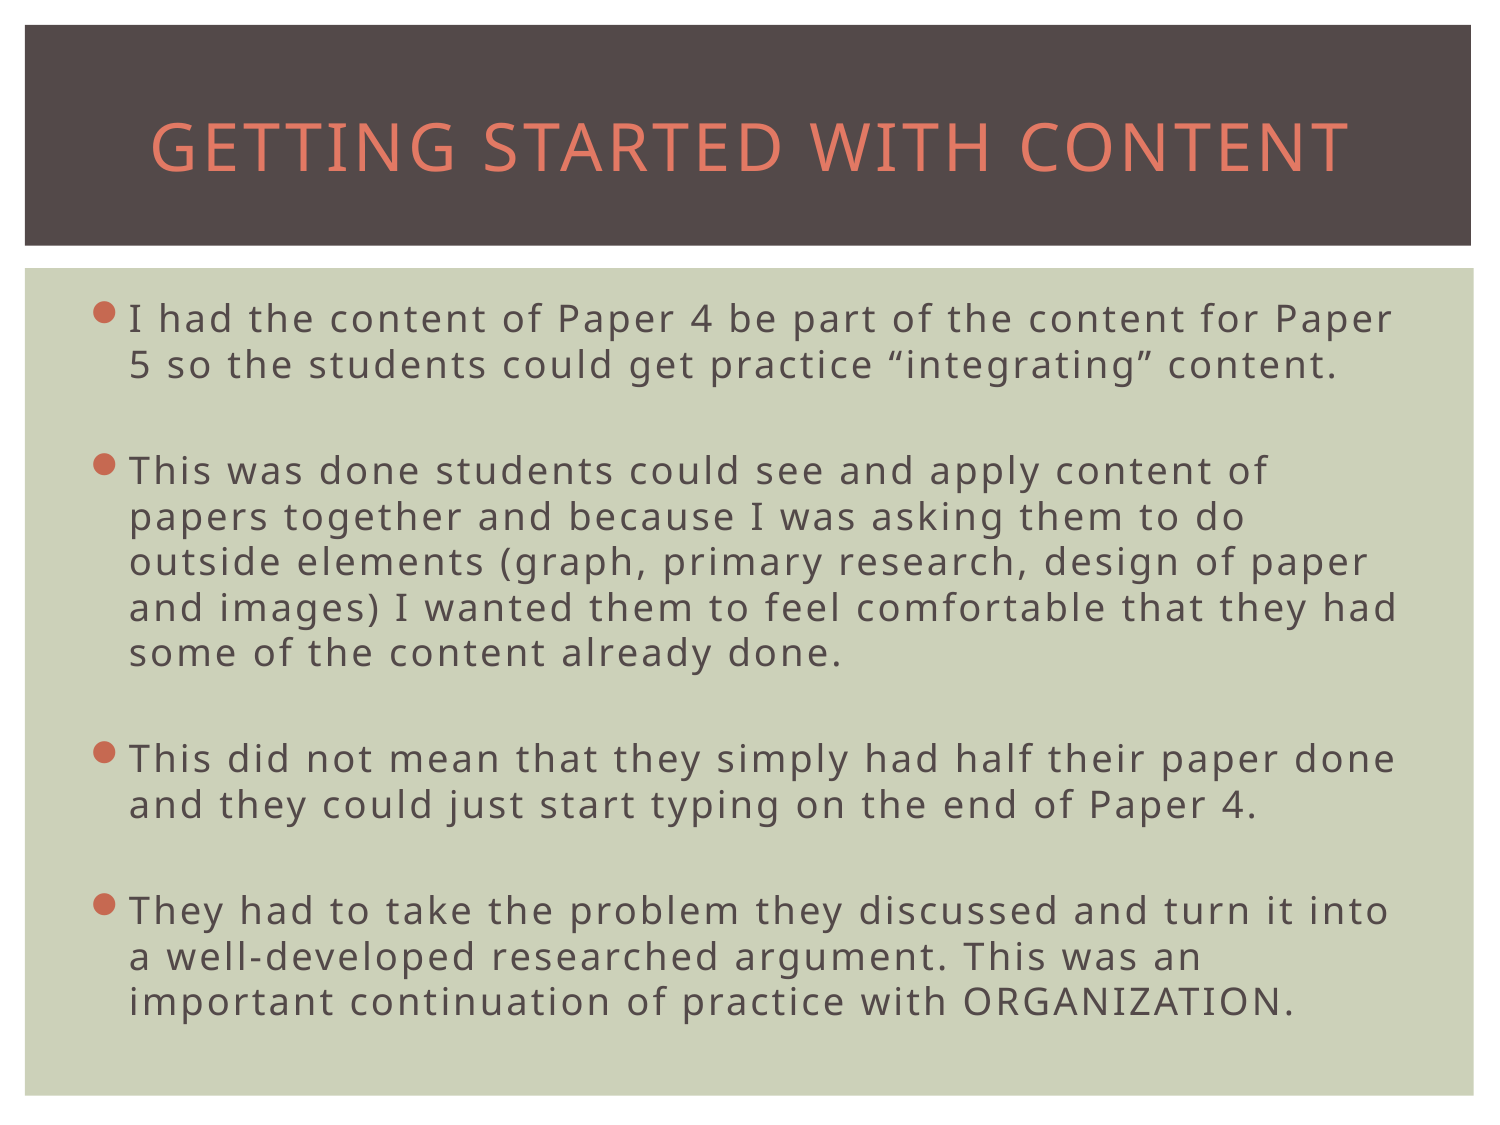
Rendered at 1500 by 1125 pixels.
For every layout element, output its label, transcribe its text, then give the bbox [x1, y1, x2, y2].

title Getting Started with Content [62, 58, 1438, 232]
list I had the content of Paper 4 be part of the content for Paper 5 so the students could get practice “integrating” content. This was done students could see and apply content of papers together and because I was asking them to do outside elements (graph, primary research, design of paper and images) I wanted them to feel comfortable that they had some of the content already done. This did not mean that they simply had half their paper done and they could just start typing on the end of Paper 4. They had to take the problem they discussed and turn it into a well-developed researched argument. This was an important continuation of practice with ORGANIZATION. [75, 287, 1418, 1051]
